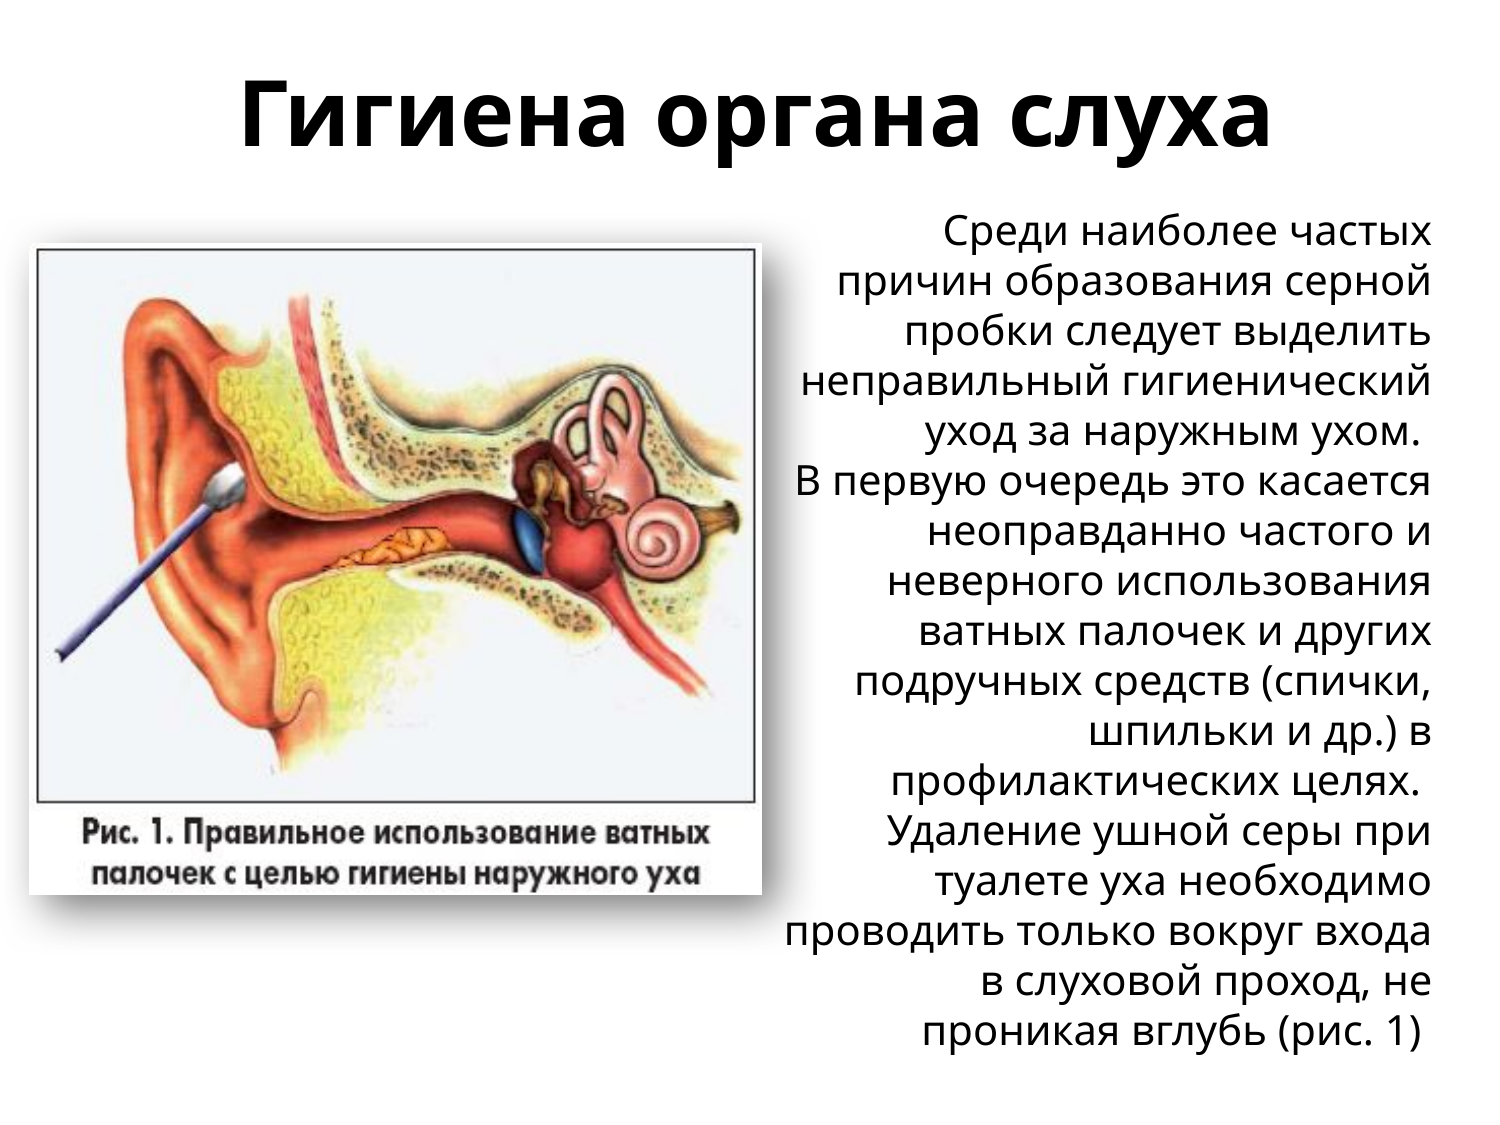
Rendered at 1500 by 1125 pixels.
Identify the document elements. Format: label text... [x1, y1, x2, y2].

picture [29, 243, 763, 895]
text_box Среди наиболее частых причин образования серной пробки следует выделить неправильный гигиенический уход за наружным ухом. В первую очередь это касается неоправданно частого и неверного использования ватных палочек и других подручных средств (спички, шпильки и др.) в профилактических целях. Удаление ушной серы при туалете уха необходимо проводить только вокруг входа в слуховой проход, не проникая вглубь (рис. 1) [761, 196, 1447, 1062]
title Гигиена органа слуха [82, 42, 1432, 173]
